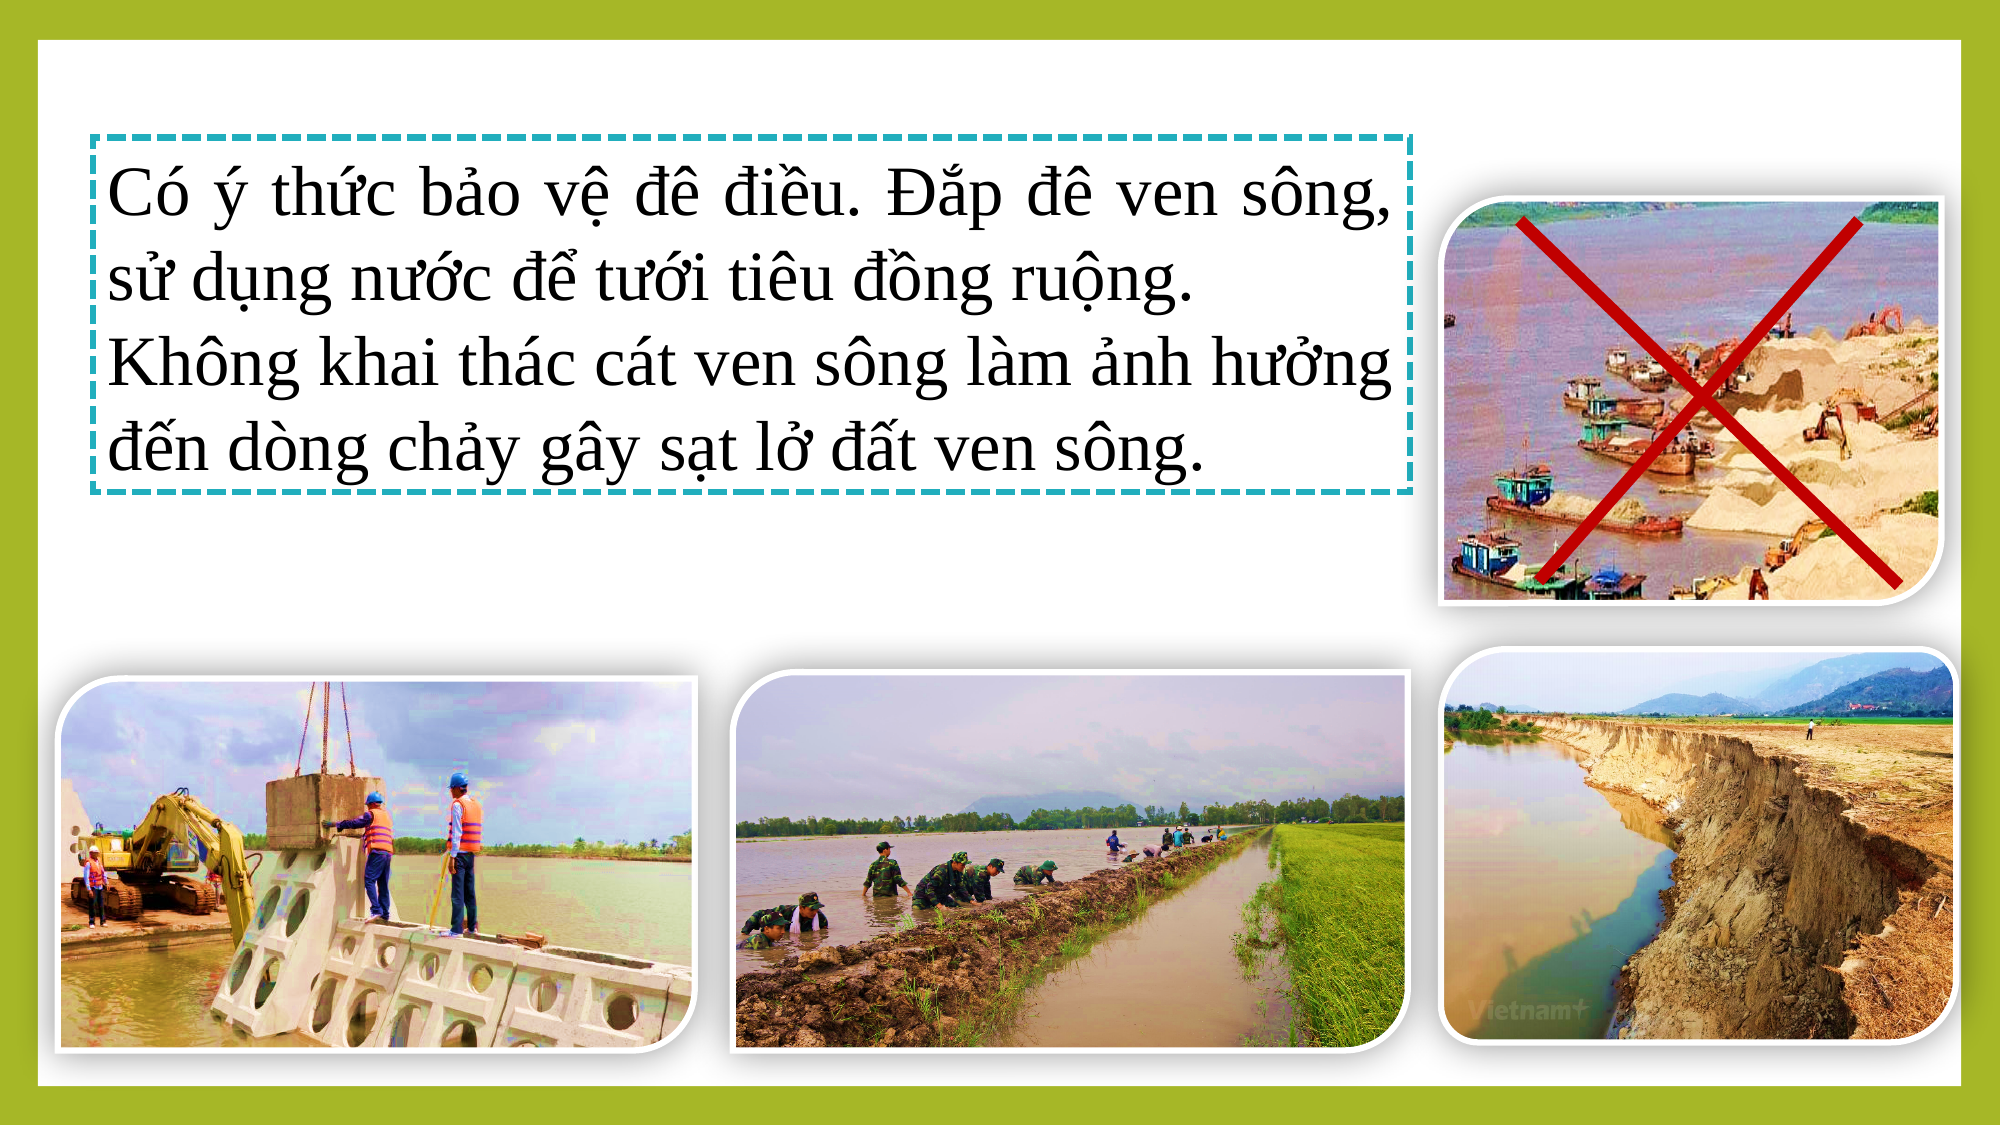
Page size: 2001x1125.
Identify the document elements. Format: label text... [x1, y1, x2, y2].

picture [1440, 648, 1957, 1043]
picture [57, 678, 695, 1051]
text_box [1519, 220, 1536, 586]
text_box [1860, 220, 1900, 586]
picture [1440, 198, 1942, 604]
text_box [1538, 220, 1860, 582]
text_box Có ý thức bảo vệ đê điều. Đắp đê ven sông, sử dụng nước để tưới tiêu đồng ruộng. Không khai thác cát ven sông làm ảnh hưởng đến dòng chảy gây sạt lở đất ven sông. [92, 136, 1412, 494]
picture [732, 671, 1409, 1051]
